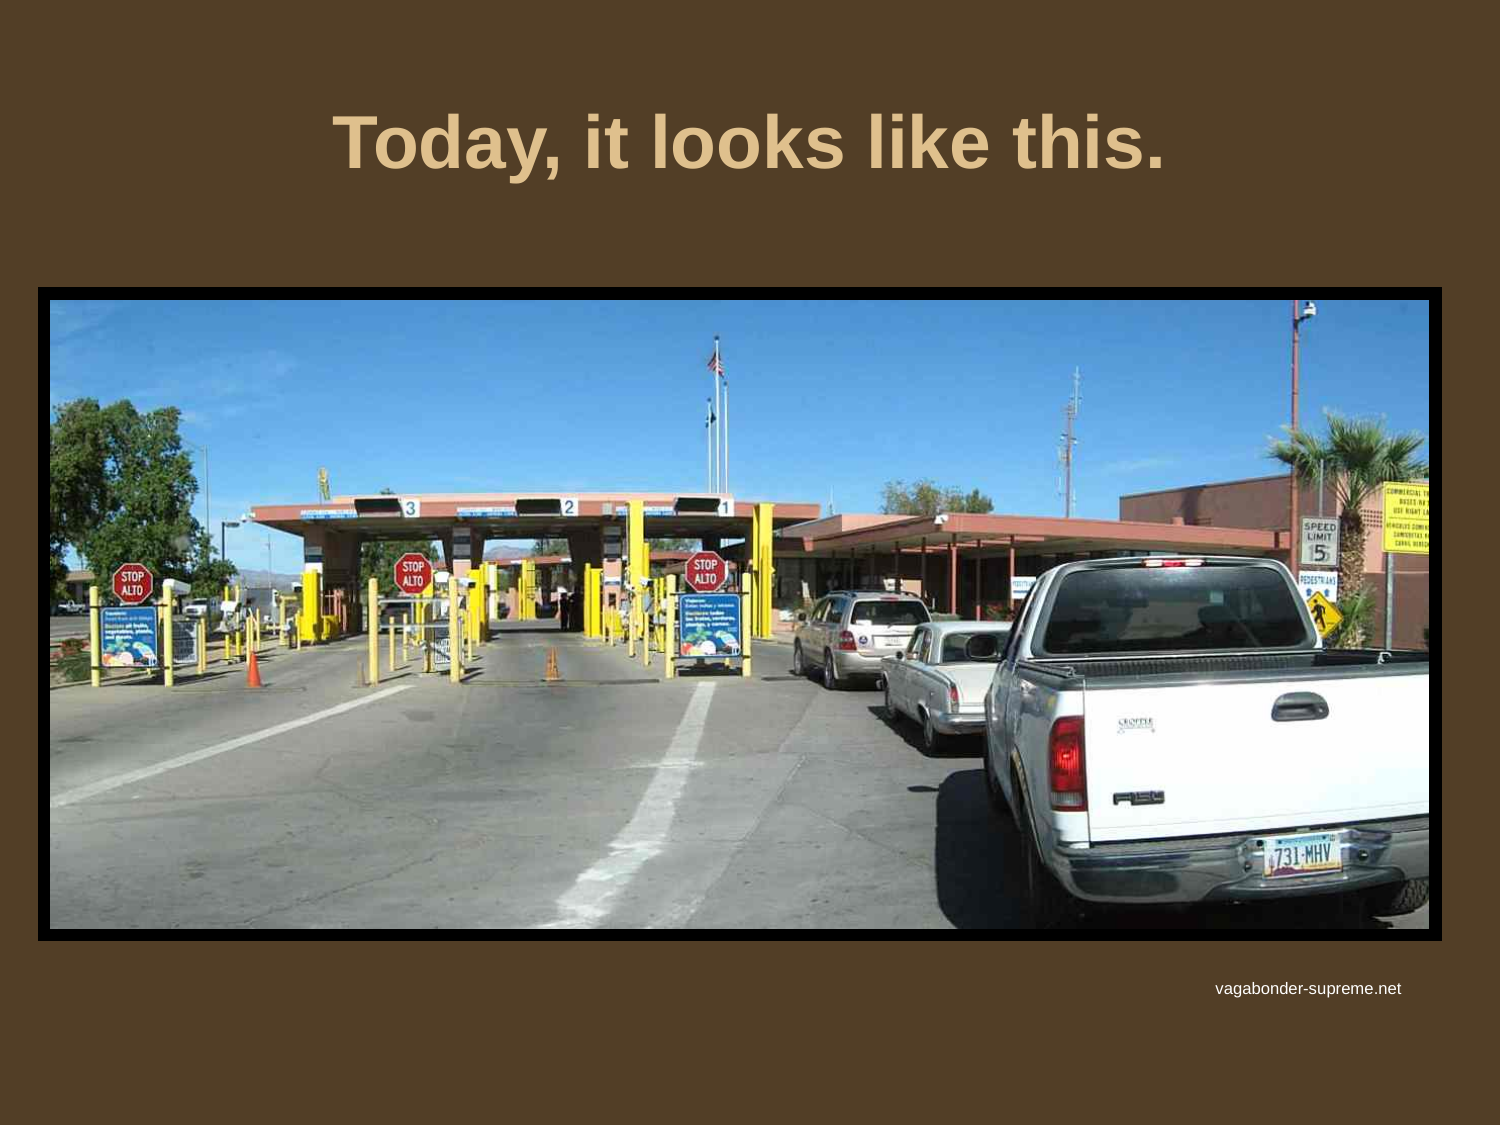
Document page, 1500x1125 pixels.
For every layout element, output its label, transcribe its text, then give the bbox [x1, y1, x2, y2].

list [49, 299, 1430, 930]
title Today, it looks like this. [75, 45, 1425, 233]
text_box vagabonder-supreme.net [1200, 970, 1417, 1005]
